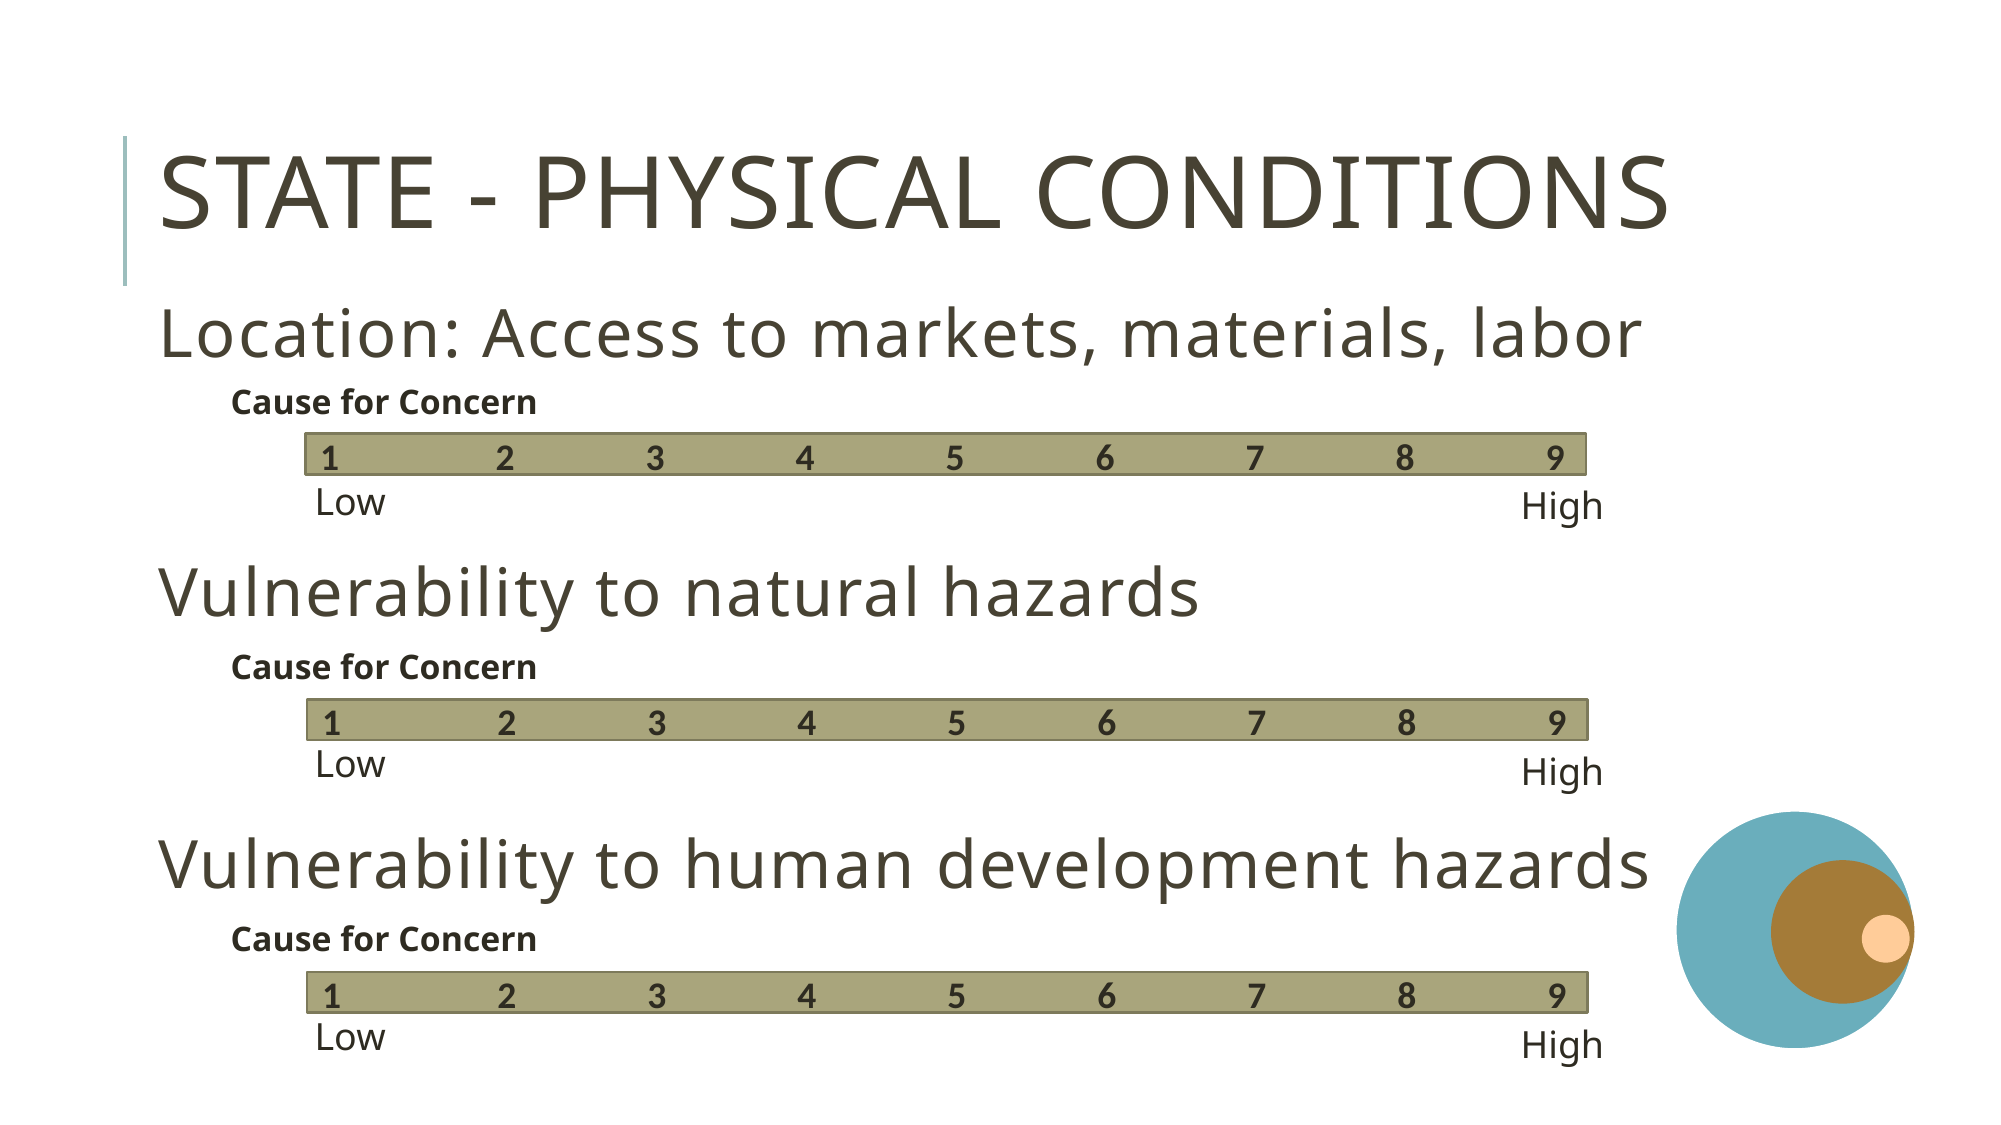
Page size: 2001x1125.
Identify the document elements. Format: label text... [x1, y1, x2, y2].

text_box Cause for Concern [223, 373, 551, 435]
text_box [1860, 913, 1911, 964]
list Cause for Concern [223, 652, 551, 699]
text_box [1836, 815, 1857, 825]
text_box Location: Access to markets, materials, labor [143, 284, 1857, 392]
text_box [1769, 858, 1916, 1005]
text_box High [1513, 477, 1812, 538]
text_box High [1513, 1015, 1812, 1077]
text_box Low [307, 473, 606, 534]
text_box Low [307, 735, 606, 796]
text_box 1 2 3 4 5 6 7 8 9 [307, 690, 1768, 751]
text_box Vulnerability to human development hazards [143, 815, 1754, 923]
text_box Vulnerability to natural hazards [143, 544, 1857, 652]
title state - Physical conditions [143, 145, 1857, 255]
text_box High [1513, 743, 1812, 804]
text_box 1 2 3 4 5 6 7 8 9 [307, 963, 1708, 1024]
text_box Cause for Concern [223, 923, 551, 972]
text_box [1674, 809, 1915, 1051]
text_box Low [307, 1008, 606, 1069]
text_box 1 2 3 4 5 6 7 8 9 [305, 424, 1766, 485]
